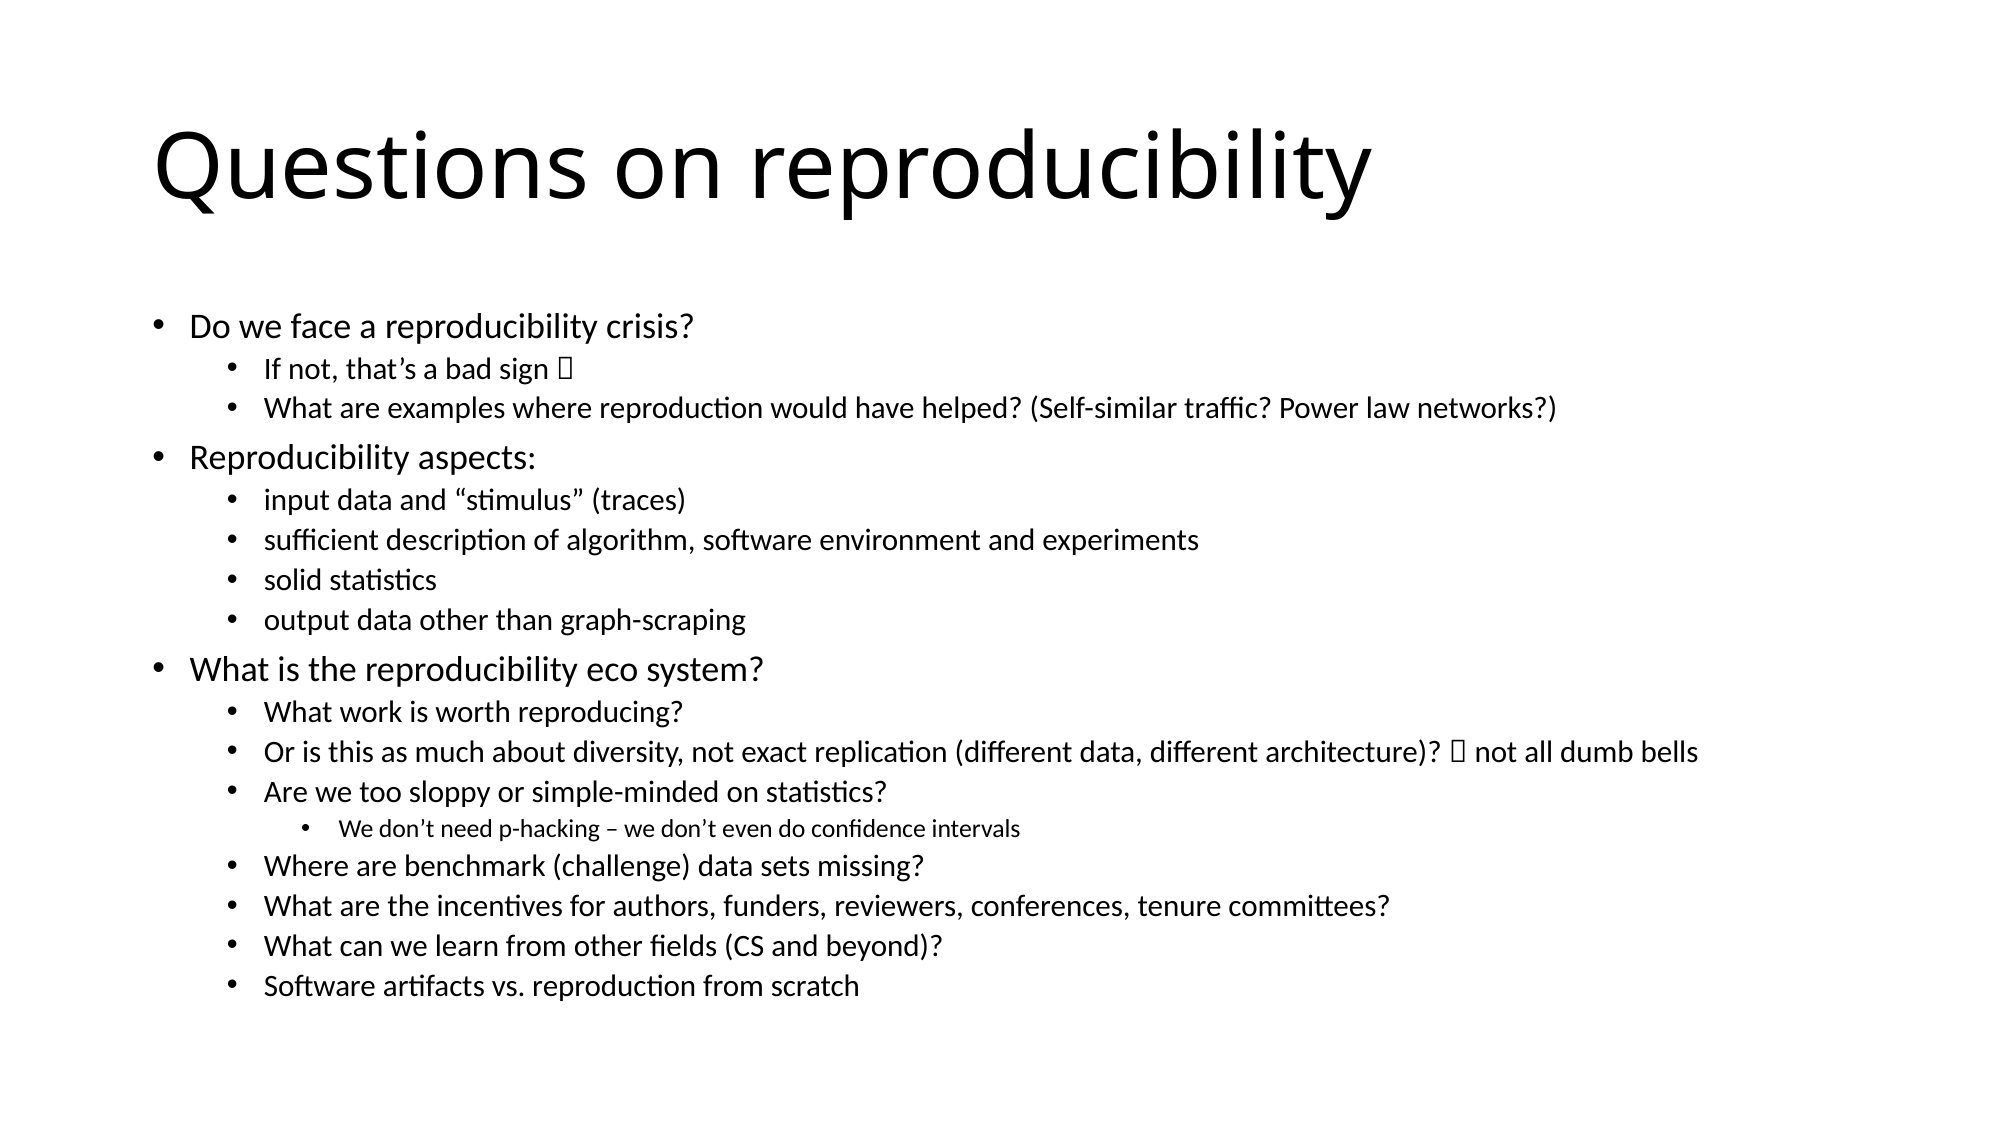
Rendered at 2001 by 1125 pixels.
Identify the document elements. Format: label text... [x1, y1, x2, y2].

list Do we face a reproducibility crisis? If not, that’s a bad sign  What are examples where reproduction would have helped? (Self-similar traffic? Power law networks?) Reproducibility aspects: input data and “stimulus” (traces) sufficient description of algorithm, software environment and experiments solid statistics output data other than graph-scraping What is the reproducibility eco system? What work is worth reproducing? Or is this as much about diversity, not exact replication (different data, different architecture)?  not all dumb bells Are we too sloppy or simple-minded on statistics? We don’t need p-hacking – we don’t even do confidence intervals Where are benchmark (challenge) data sets missing? What are the incentives for authors, funders, reviewers, conferences, tenure committees? What can we learn from other fields (CS and beyond)? Software artifacts vs. reproduction from scratch [137, 299, 1863, 1014]
title Questions on reproducibility [137, 59, 1863, 278]
